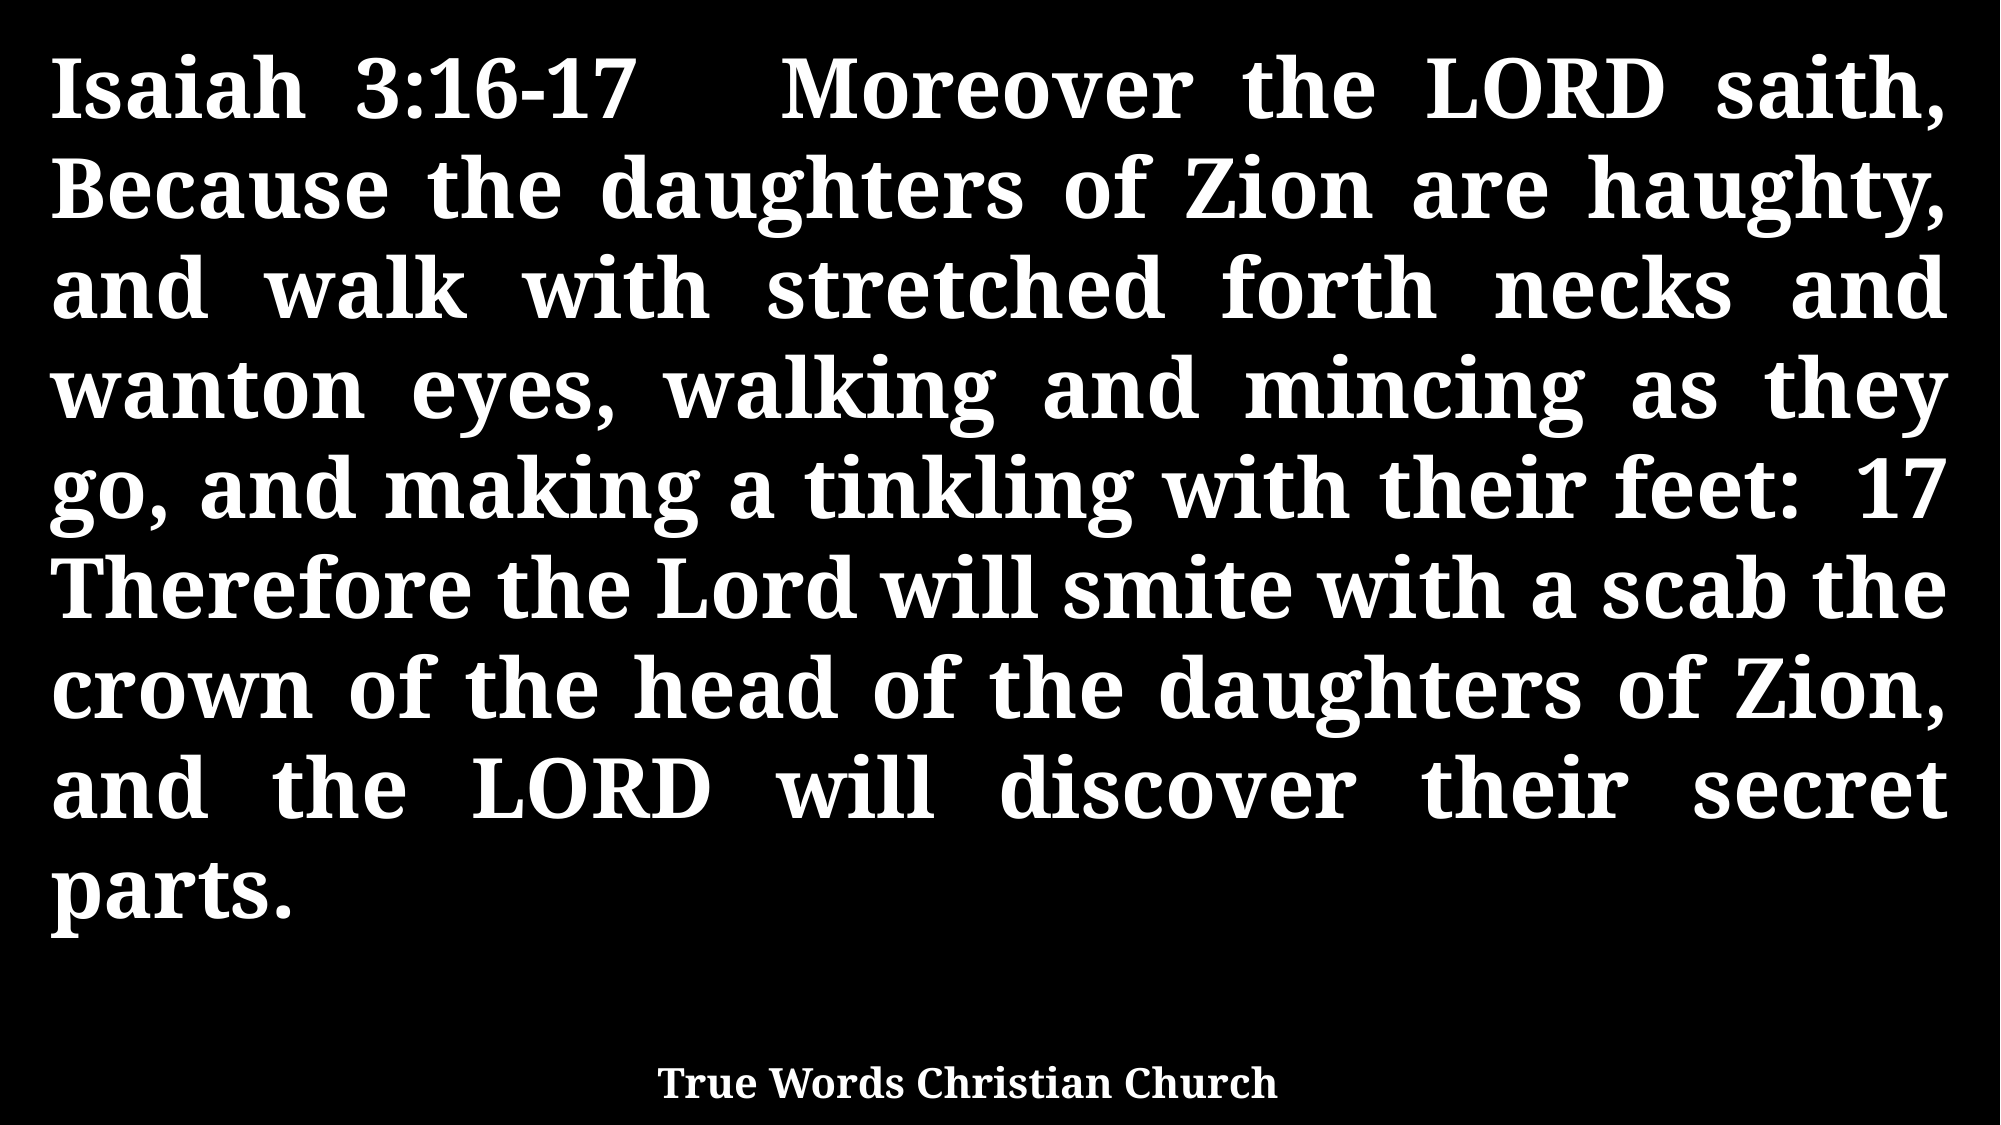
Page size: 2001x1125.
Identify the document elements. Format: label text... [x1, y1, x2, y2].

text_box True Words Christian Church [642, 1049, 1294, 1114]
text_box Isaiah 3:16-17 Moreover the LORD saith, Because the daughters of Zion are haughty, and walk with stretched forth necks and wanton eyes, walking and mincing as they go, and making a tinkling with their feet: 17 Therefore the Lord will smite with a scab the crown of the head of the daughters of Zion, and the LORD will discover their secret parts. [35, 28, 1965, 943]
